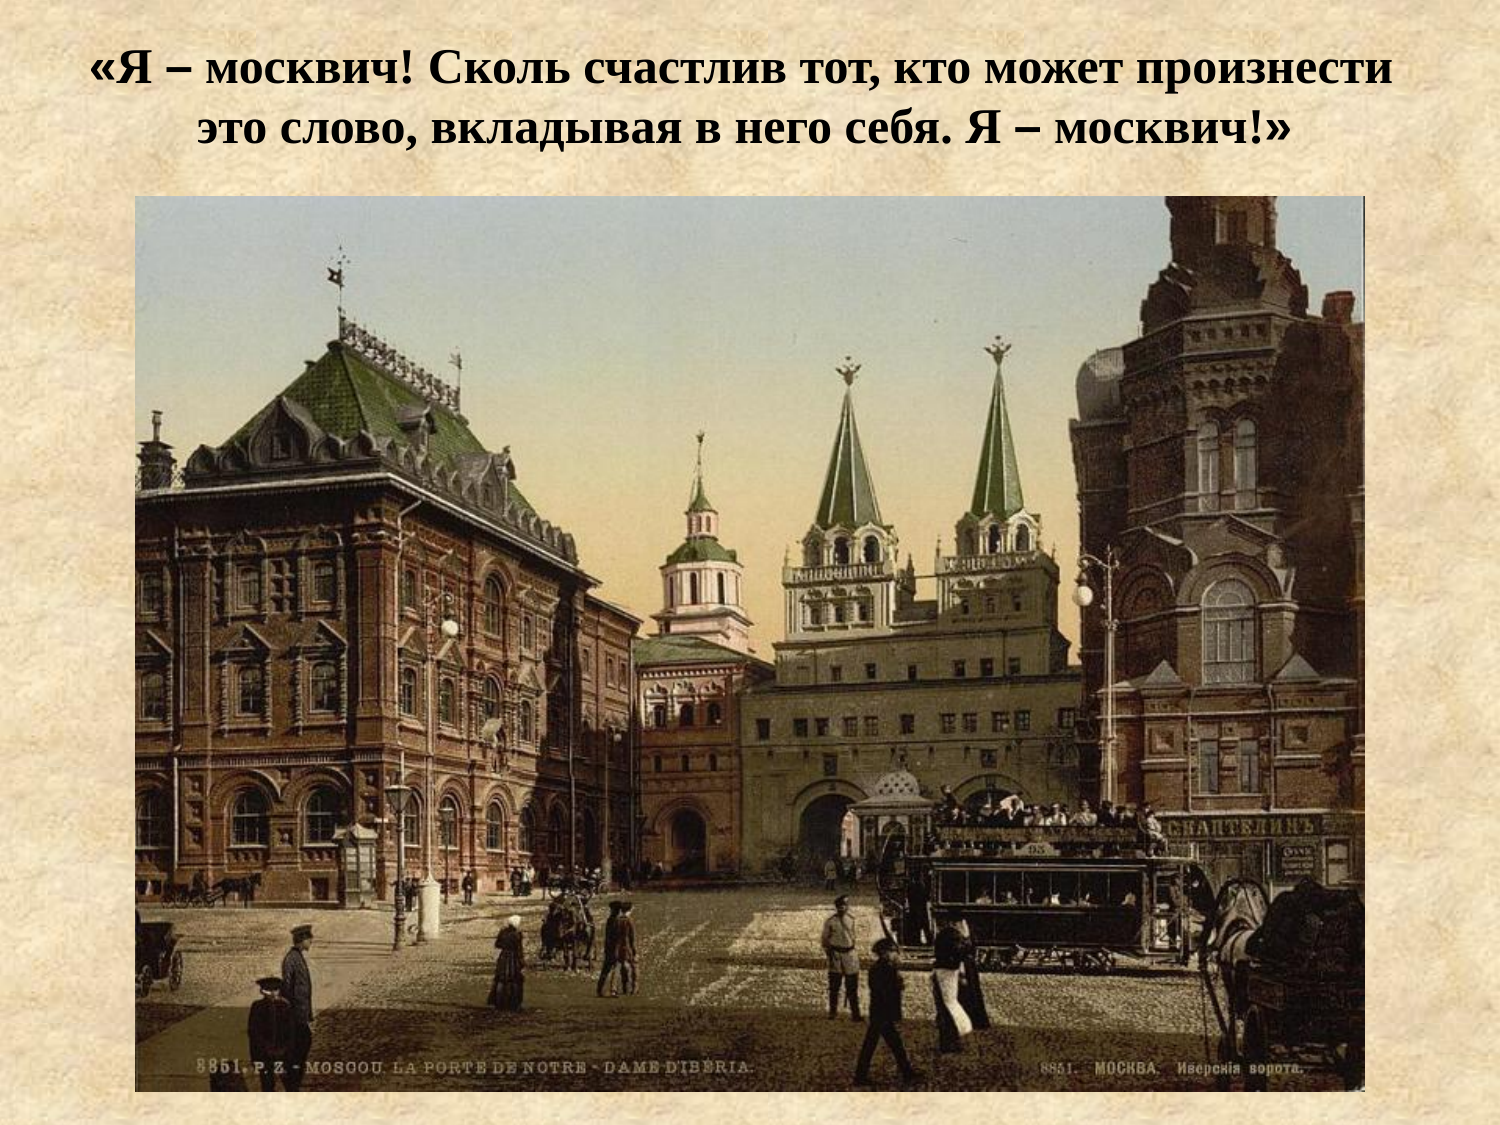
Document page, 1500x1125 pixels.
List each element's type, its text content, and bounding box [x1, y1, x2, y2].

picture [0, 0, 1500, 1125]
text_box «Я – москвич! Сколь счастлив тот, кто может произнести это слово, вкладывая в него себя. Я – москвич!» [0, 25, 1477, 161]
